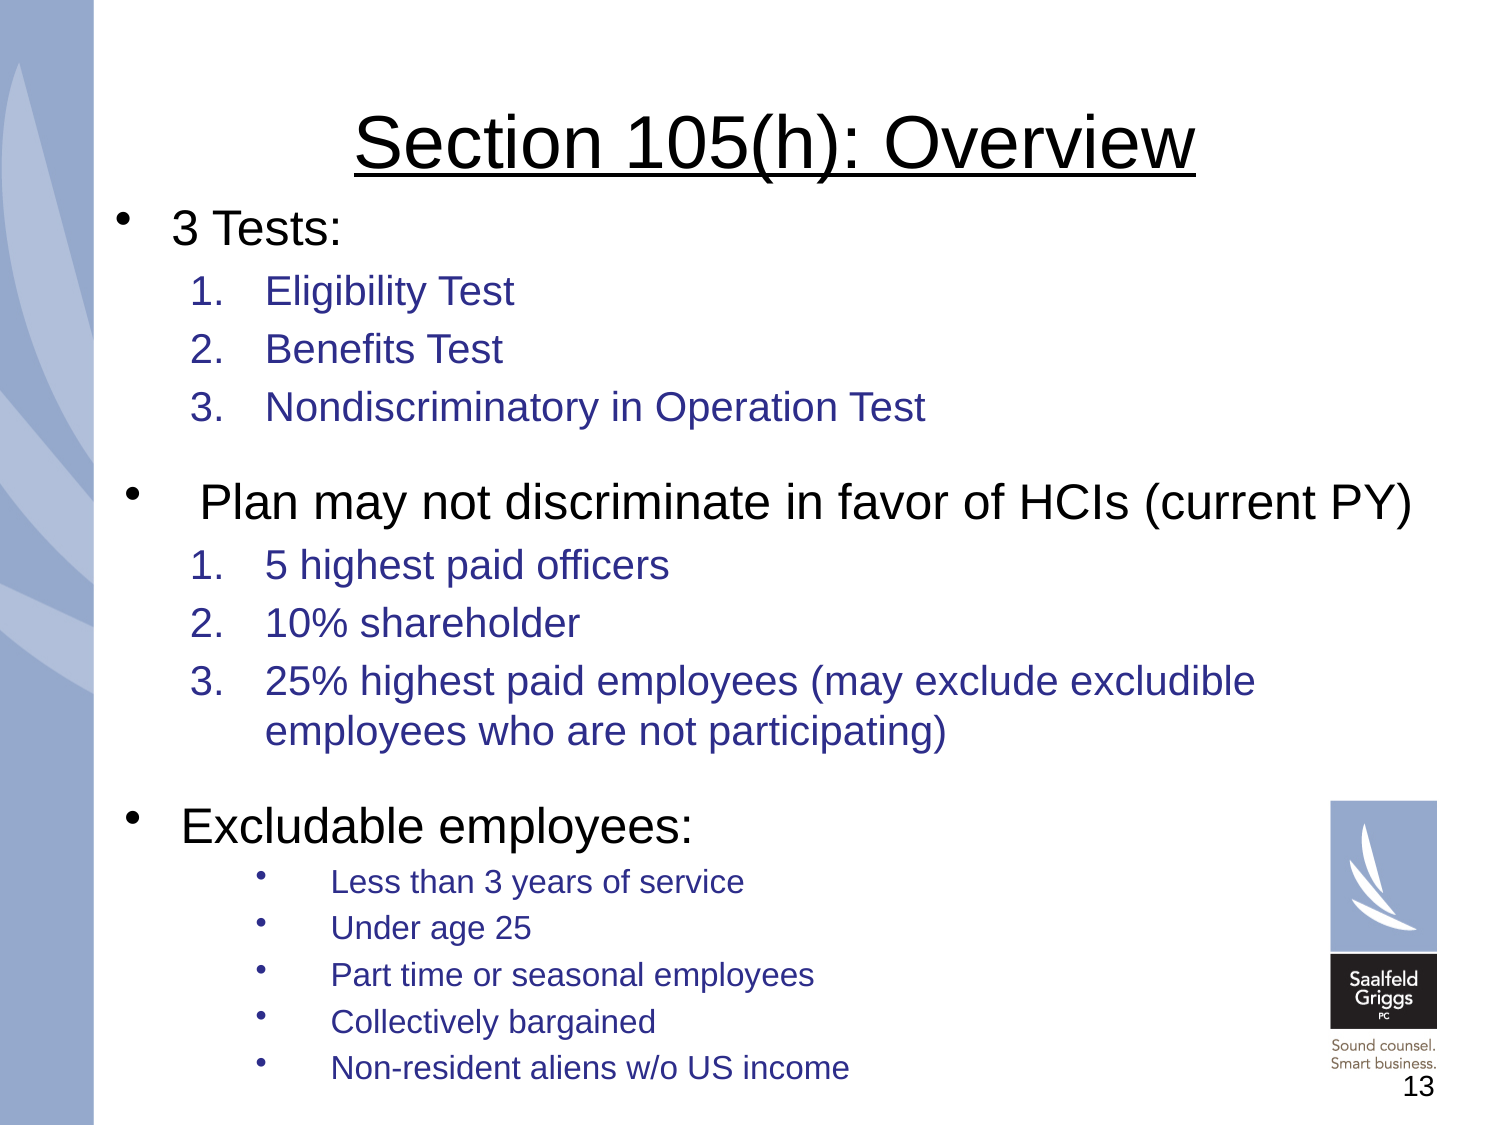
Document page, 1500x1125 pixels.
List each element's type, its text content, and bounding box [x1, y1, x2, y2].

title Section 105(h): Overview [99, 44, 1451, 187]
list 3 Tests: Eligibility Test Benefits Test Nondiscriminatory in Operation Test Plan may not discriminate in favor of HCIs (current PY) 5 highest paid officers 10% shareholder 25% highest paid employees (may exclude excludible employees who are not participating) Excludable employees: Less than 3 years of service Under age 25 Part time or seasonal employees Collectively bargained Non-resident aliens w/o US income [99, 187, 1451, 1088]
picture [0, 0, 1500, 1125]
slide_number 13 [1099, 1059, 1451, 1113]
